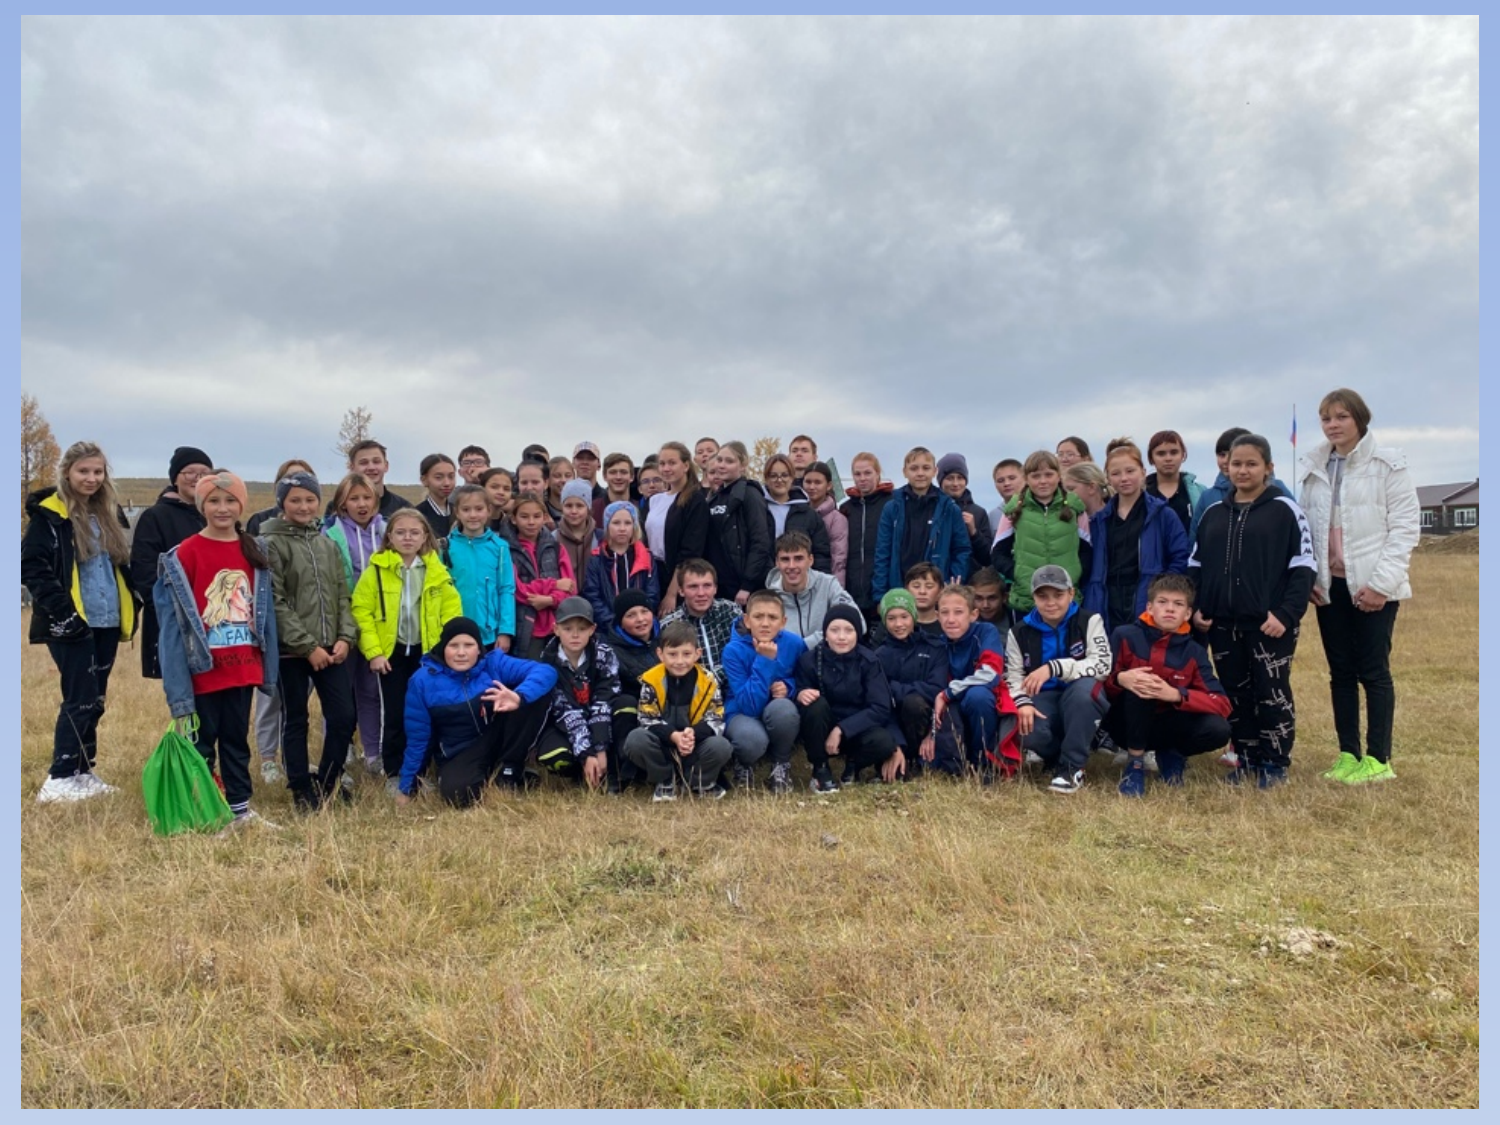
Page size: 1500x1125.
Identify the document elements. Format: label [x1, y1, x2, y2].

list [21, 15, 1479, 1110]
